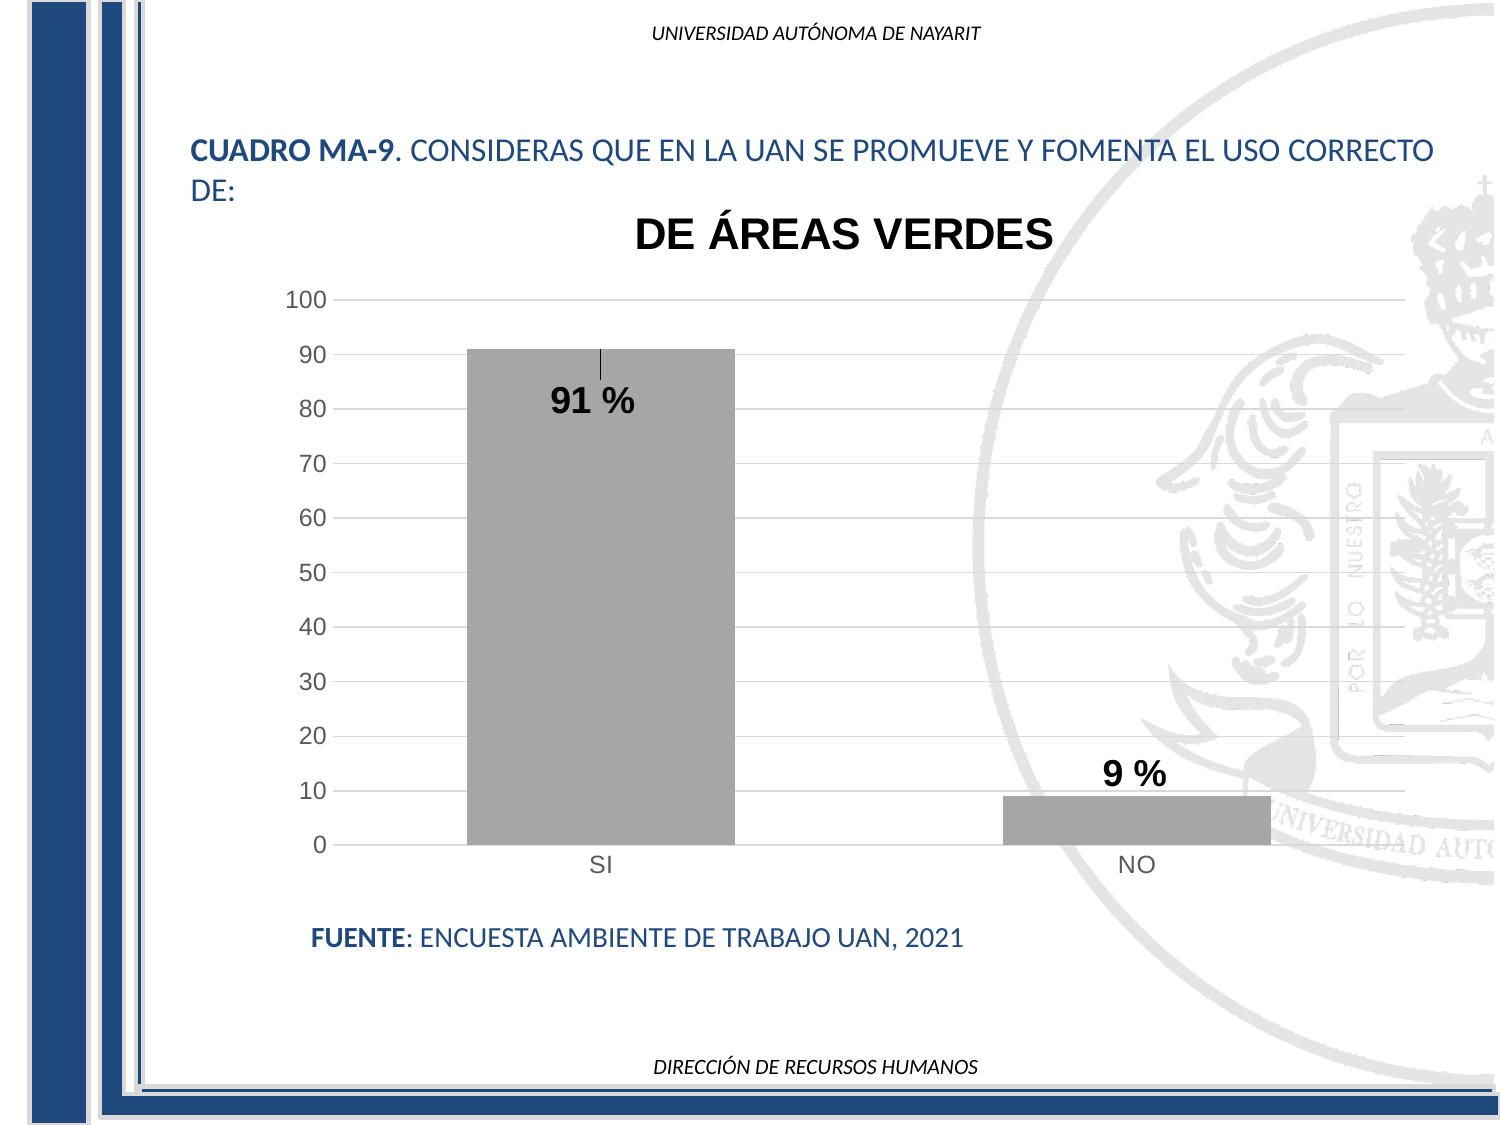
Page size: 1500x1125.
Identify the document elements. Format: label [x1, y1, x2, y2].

text_box [29, 0, 1500, 1125]
chart [261, 174, 1429, 893]
